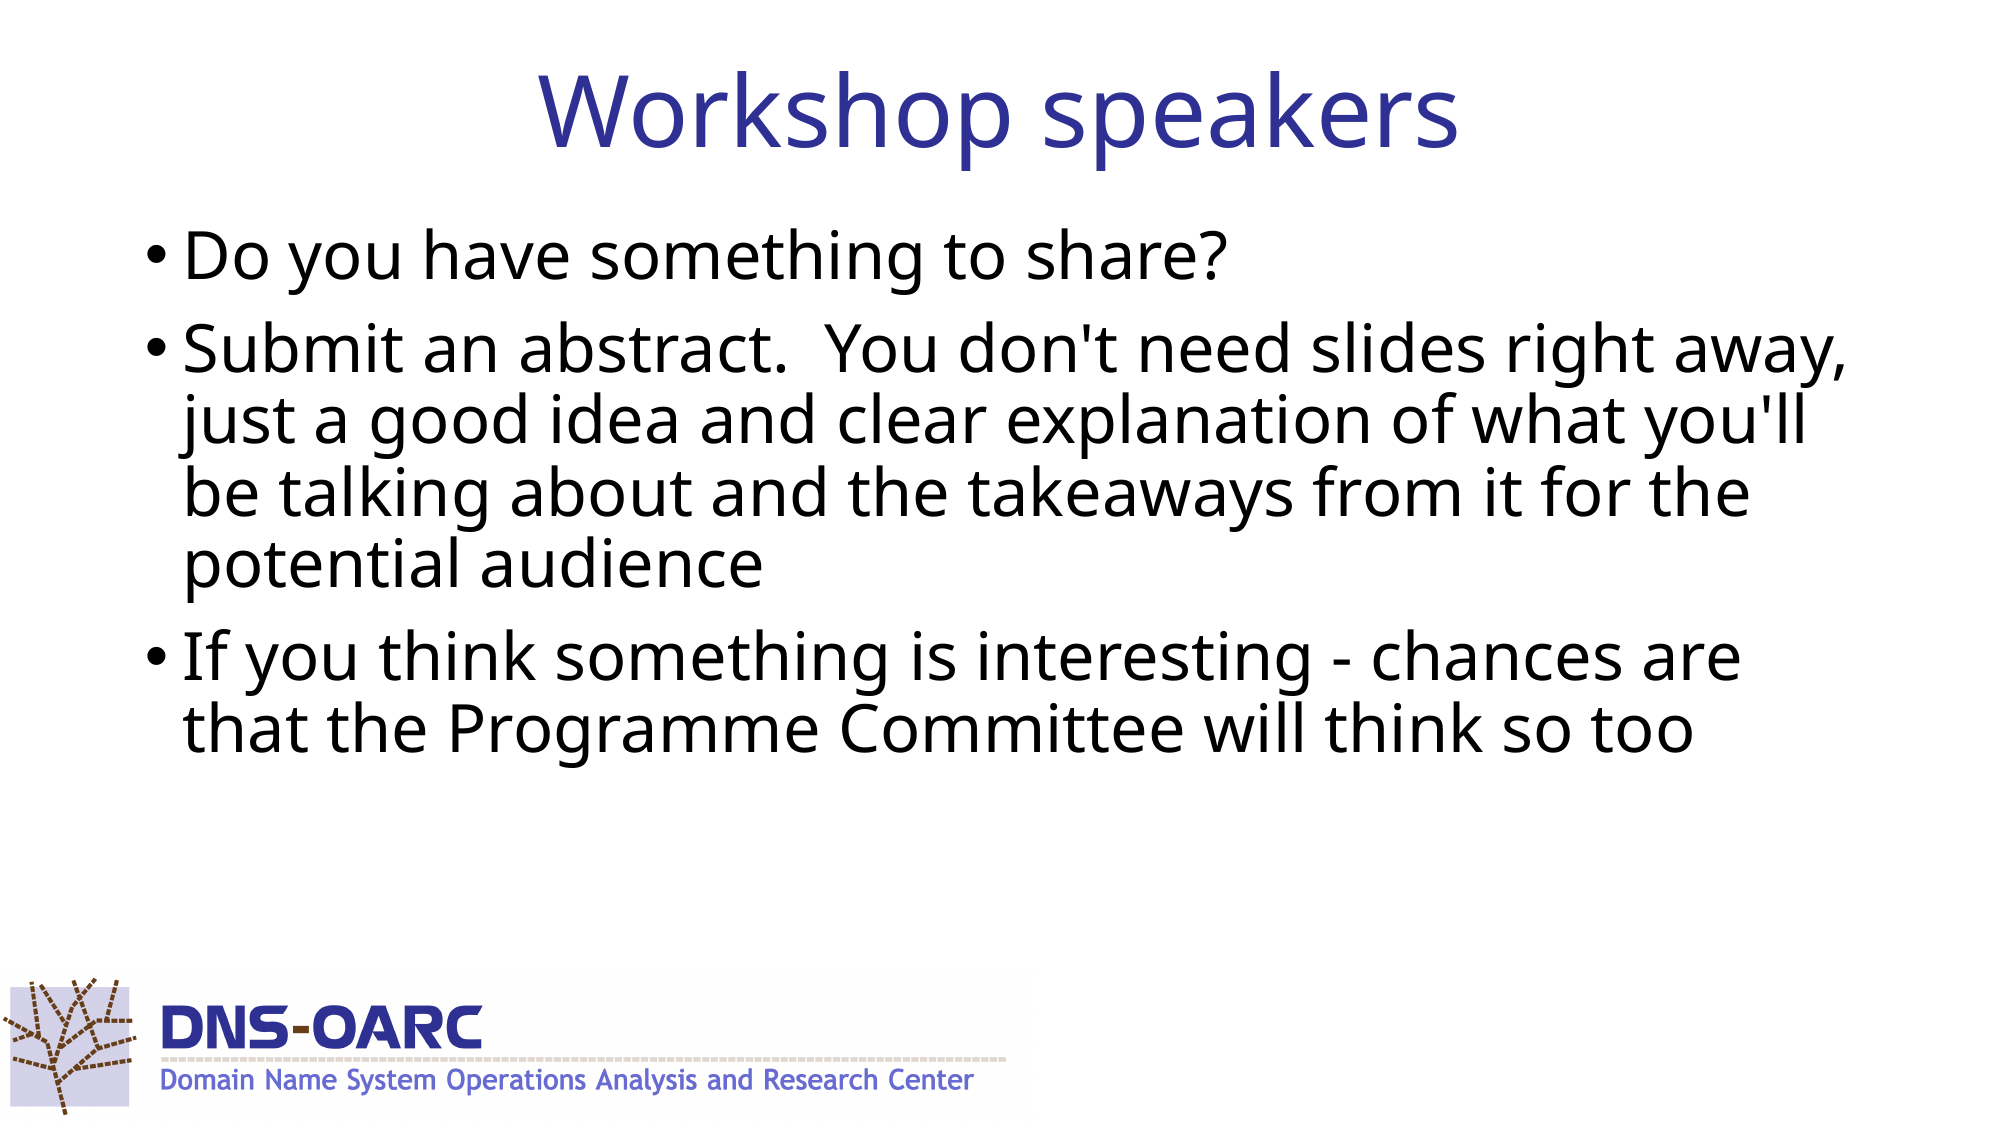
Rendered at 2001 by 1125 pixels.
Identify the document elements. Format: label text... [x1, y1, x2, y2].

title Workshop speakers [137, 47, 1863, 189]
list Do you have something to share? Submit an abstract. You don't need slides right away, just a good idea and clear explanation of what you'll be talking about and the takeaways from it for the potential audience If you think something is interesting - chances are that the Programme Committee will think so too [137, 213, 1863, 1014]
picture [0, 969, 1038, 1125]
